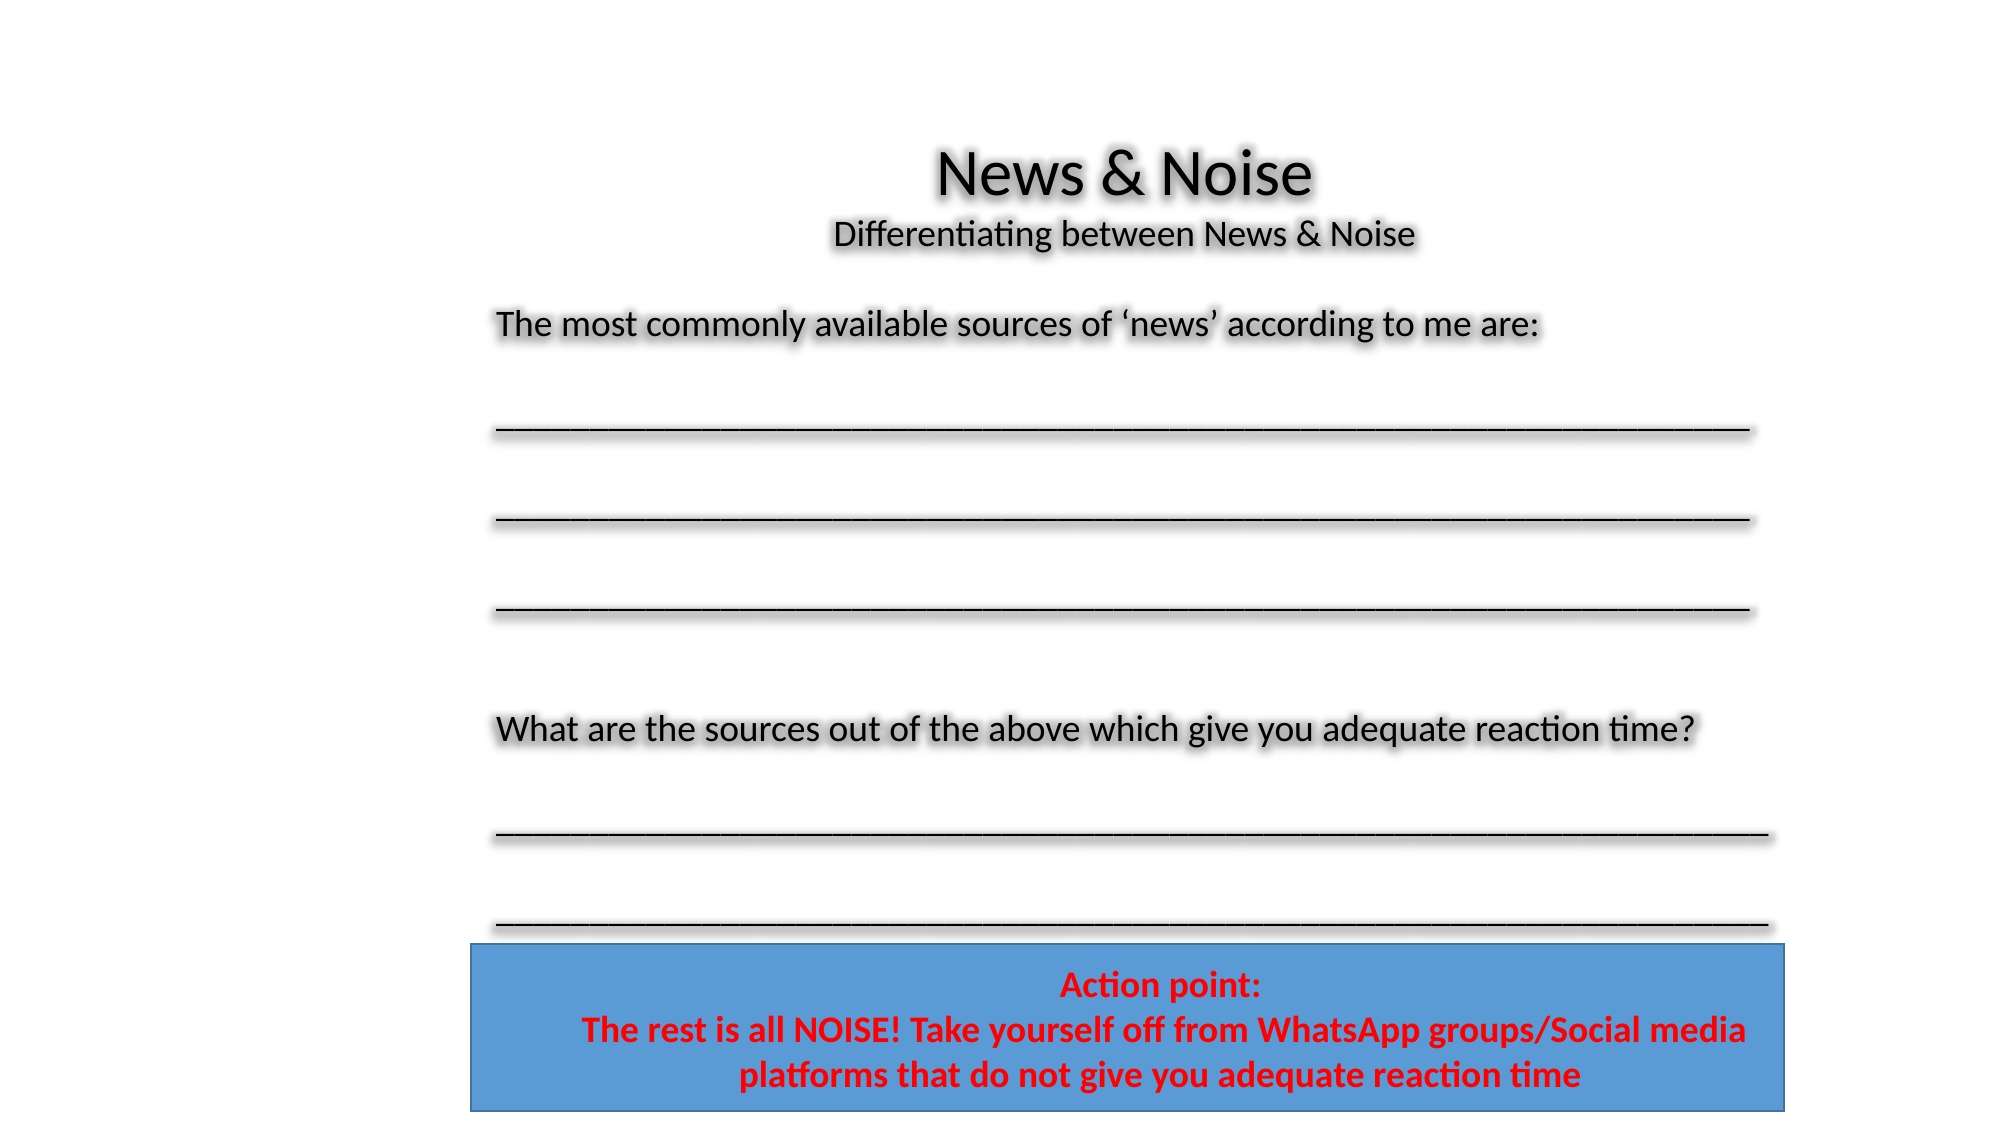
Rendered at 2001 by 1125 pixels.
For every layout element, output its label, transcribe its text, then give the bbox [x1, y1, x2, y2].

text_box News & Noise Differentiating between News & Noise The most commonly available sources of ‘news’ according to me are: ___________________________________________________________________ ___________________________________________________________________ ___________________________________________________________________ What are the sources out of the above which give you adequate reaction time? ____________________________________________________________________ ____________________________________________________________________ [405, 13, 1845, 1125]
text_box Action point: The rest is all NOISE! Take yourself off from WhatsApp groups/Social media platforms that do not give you adequate reaction time [470, 943, 1785, 1112]
